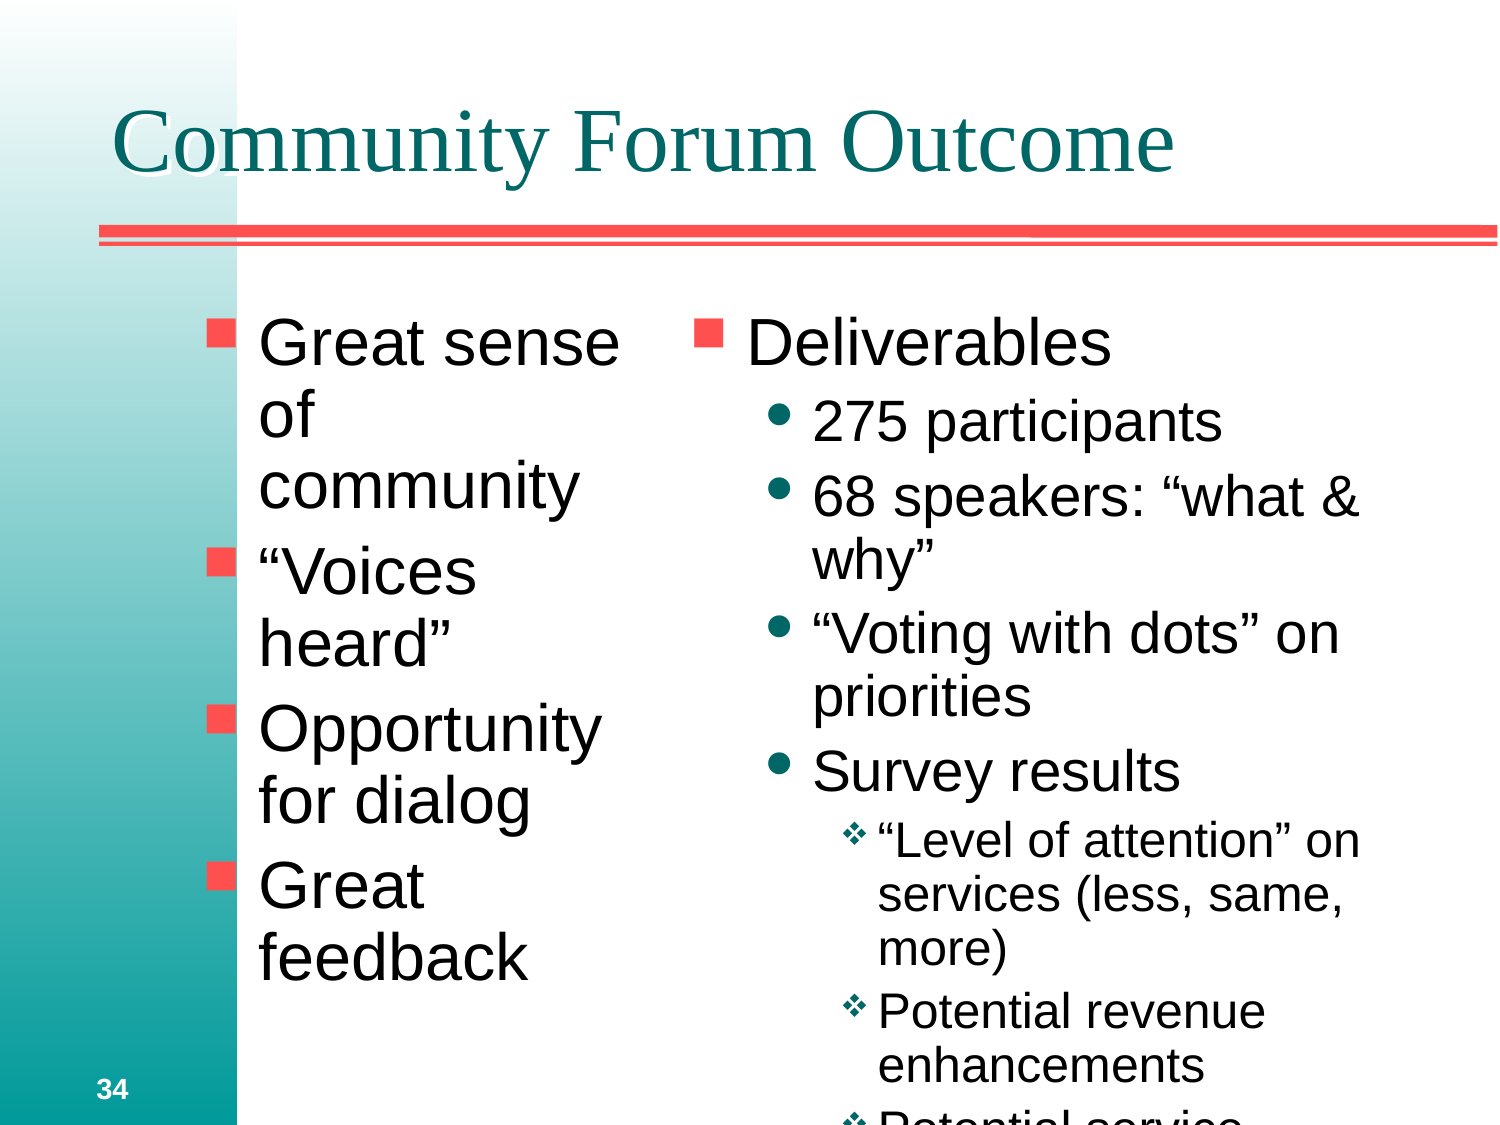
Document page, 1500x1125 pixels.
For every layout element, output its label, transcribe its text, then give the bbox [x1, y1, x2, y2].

list Great sense of community “Voices heard” Opportunity for dialog Great feedback [187, 299, 638, 982]
title Community Forum Outcome [96, 43, 1375, 225]
list Deliverables 275 participants 68 speakers: “what & why” “Voting with dots” on priorities Survey results “Level of attention” on services (less, same, more) Potential revenue enhancements Potential service reductions Ways to achieve goals [675, 299, 1438, 1063]
slide_number 34 [0, 1050, 225, 1125]
